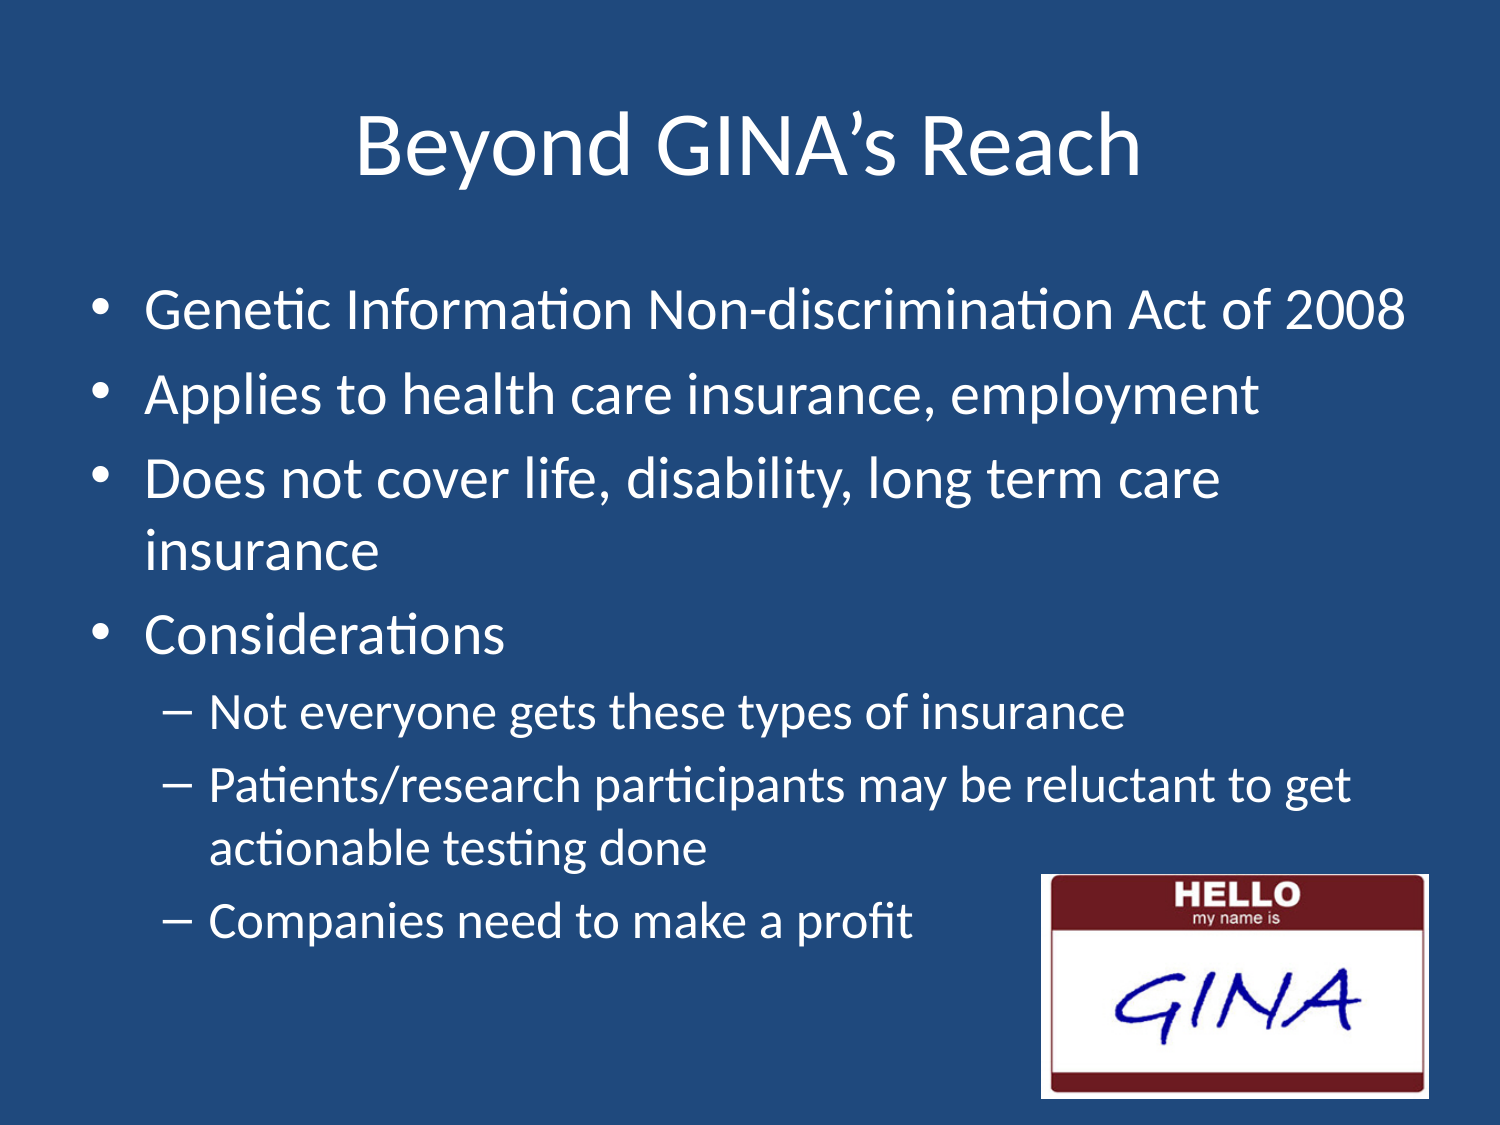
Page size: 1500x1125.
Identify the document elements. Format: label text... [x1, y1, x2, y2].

list Genetic Information Non-discrimination Act of 2008 Applies to health care insurance, employment Does not cover life, disability, long term care insurance Considerations Not everyone gets these types of insurance Patients/research participants may be reluctant to get actionable testing done Companies need to make a profit [75, 262, 1425, 1005]
title Beyond GINA’s Reach [75, 45, 1425, 233]
picture [1040, 874, 1429, 1099]
